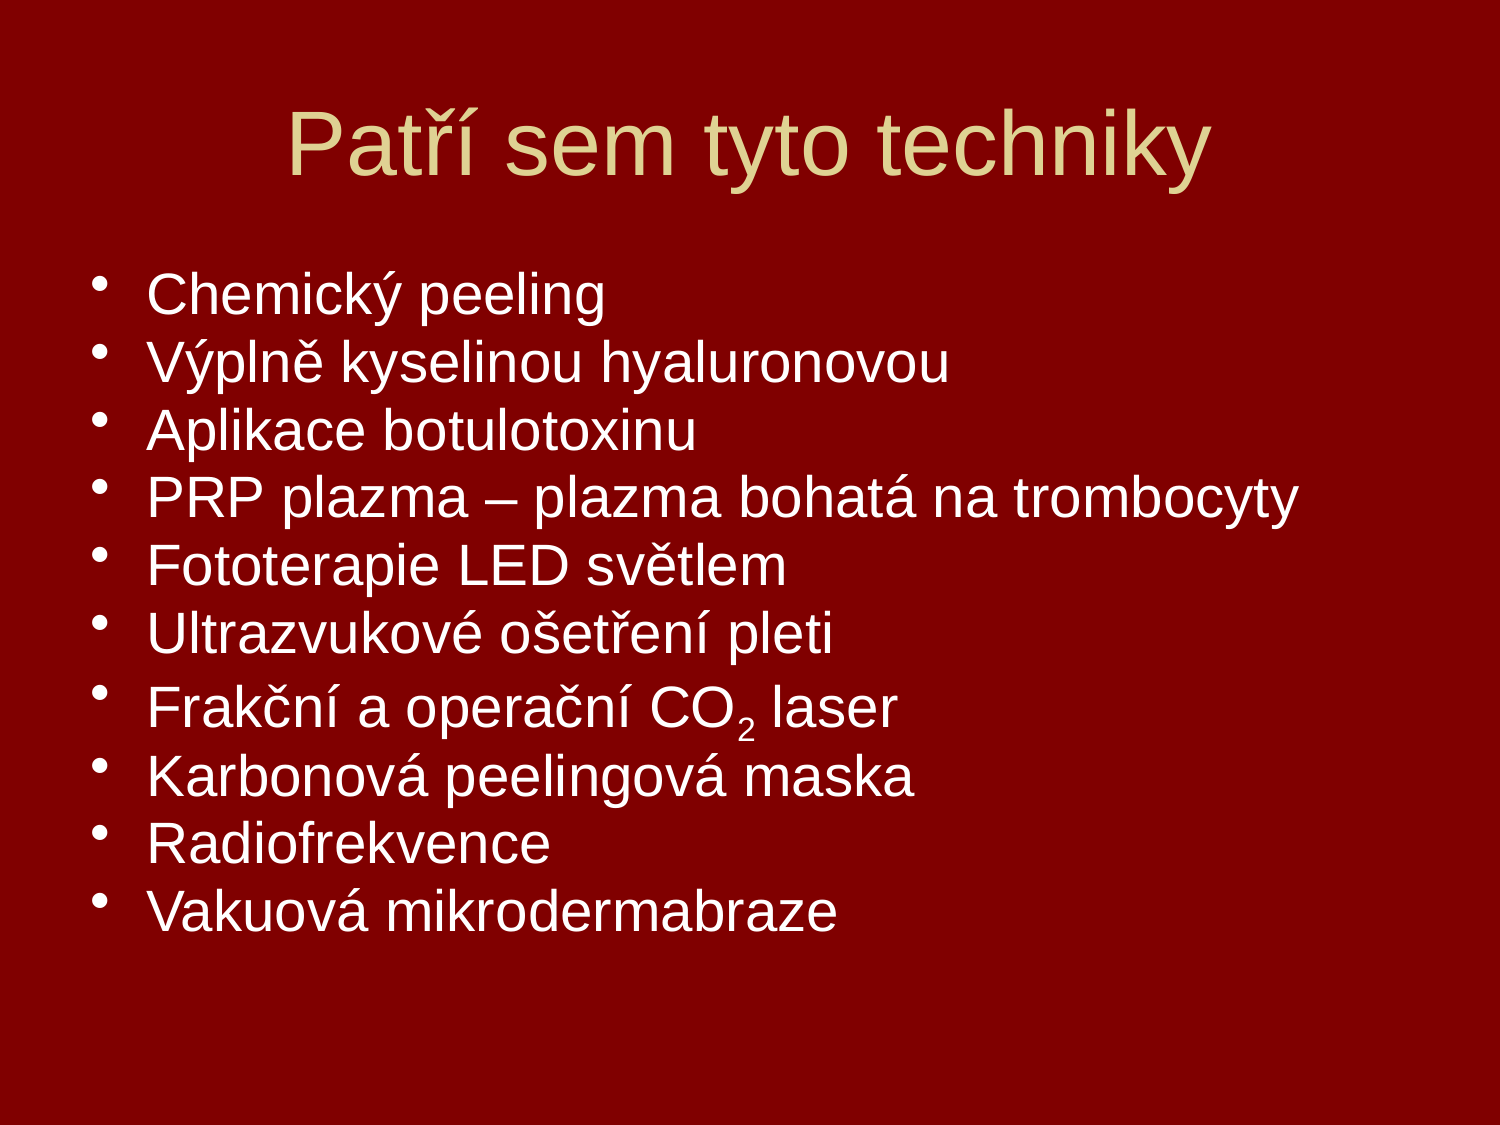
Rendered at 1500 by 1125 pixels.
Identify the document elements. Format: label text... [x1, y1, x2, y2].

list Chemický peeling Výplně kyselinou hyaluronovou Aplikace botulotoxinu PRP plazma – plazma bohatá na trombocyty Fototerapie LED světlem Ultrazvukové ošetření pleti Frakční a operační CO2 laser Karbonová peelingová maska Radiofrekvence Vakuová mikrodermabraze [75, 262, 1425, 1005]
title Patří sem tyto techniky [75, 45, 1425, 233]
